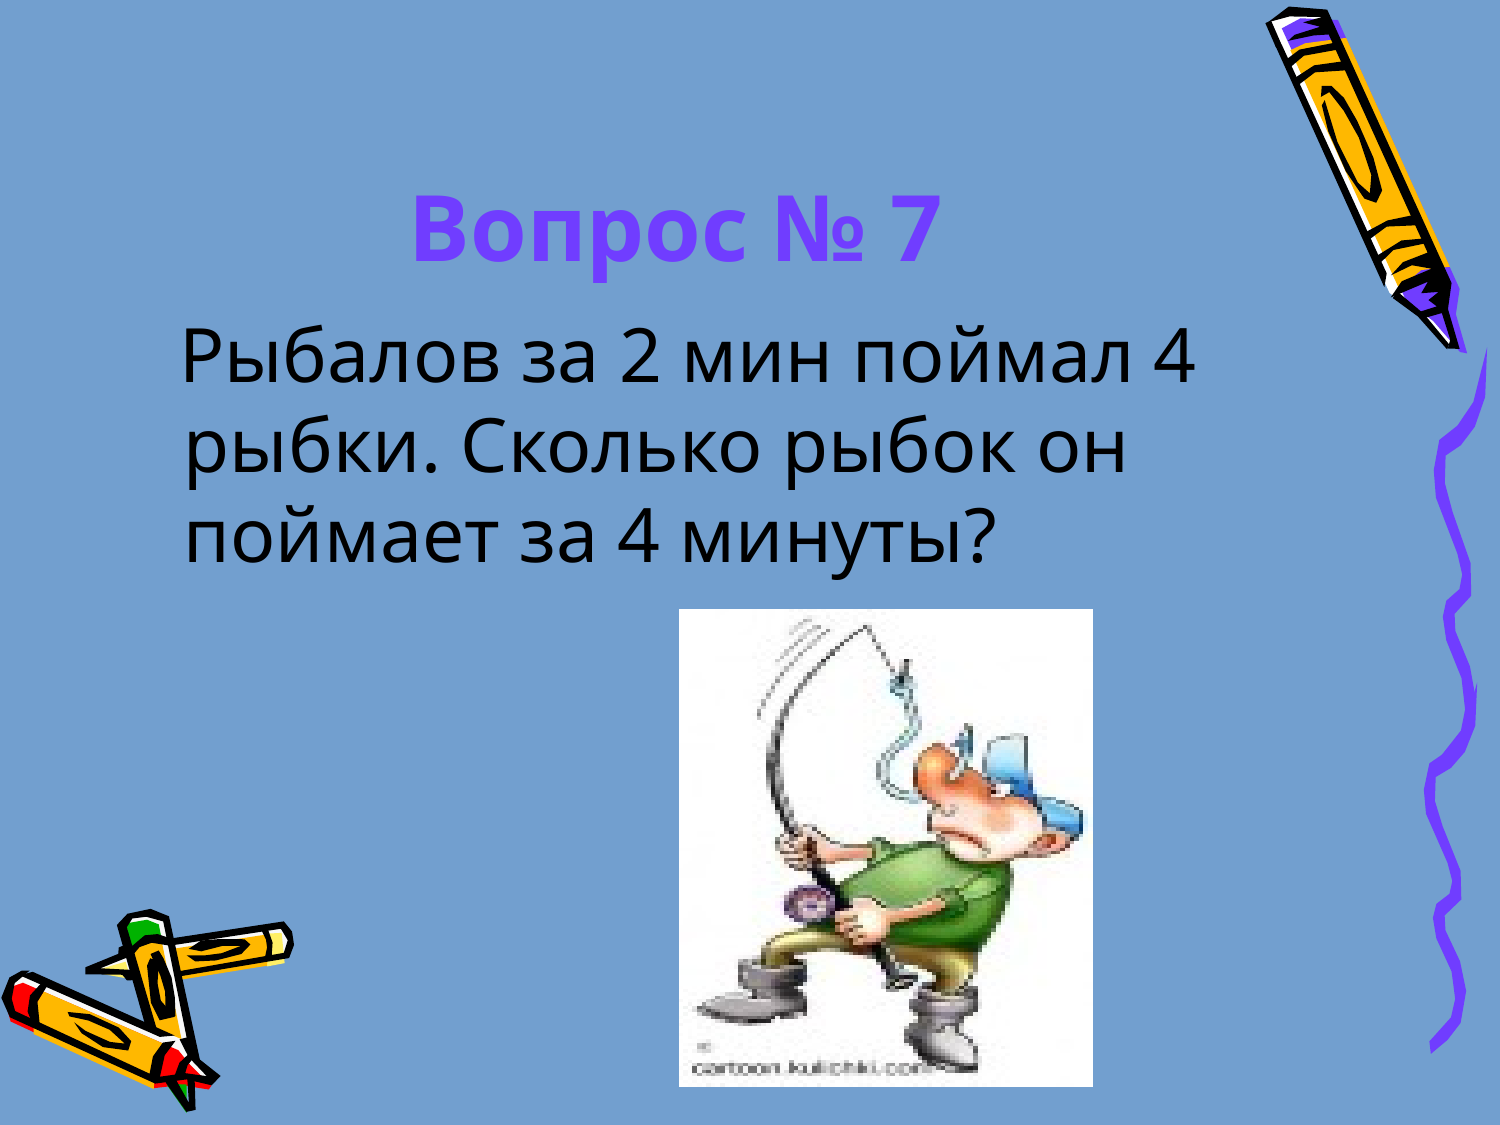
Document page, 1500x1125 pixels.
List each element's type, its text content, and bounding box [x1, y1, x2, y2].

list Рыбалов за 2 мин поймал 4 рыбки. Сколько рыбок он поймает за 4 минуты? [112, 299, 1376, 901]
picture [678, 609, 1093, 1087]
title Вопрос № 7 [112, 24, 1240, 288]
